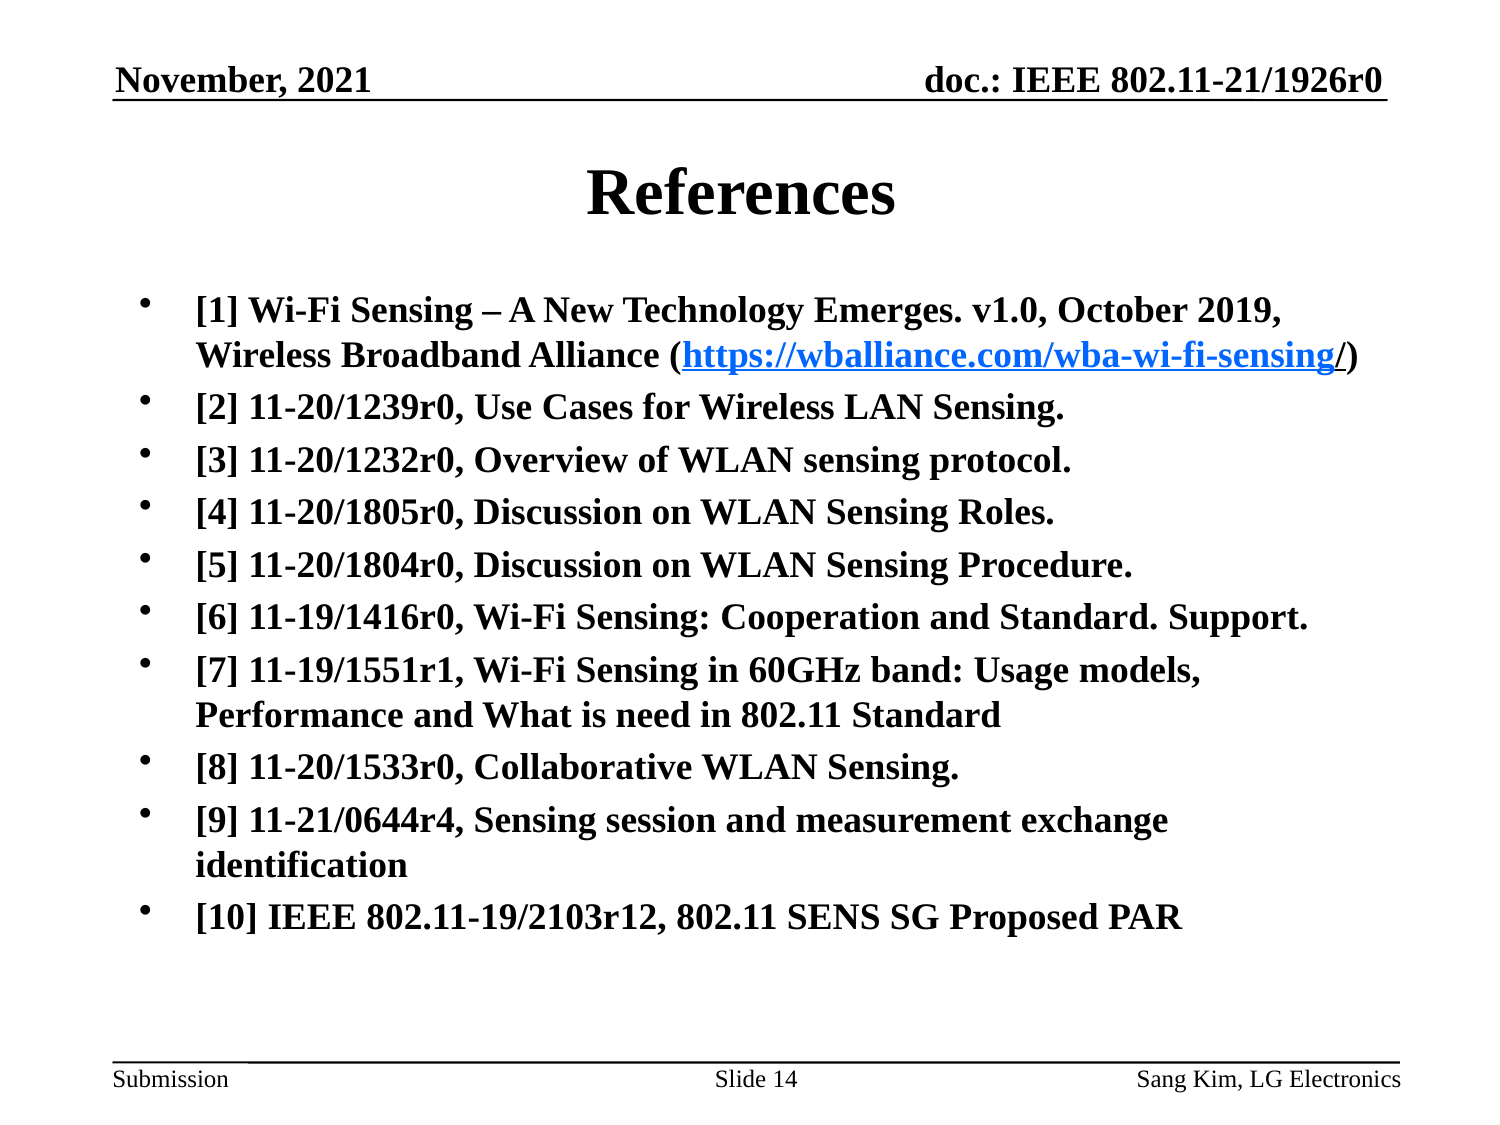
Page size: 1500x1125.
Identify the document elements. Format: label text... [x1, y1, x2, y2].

text_box November, 2021 [115, 54, 373, 100]
title References [112, 112, 1388, 263]
footer Sang Kim, LG Electronics [1132, 1061, 1402, 1093]
slide_number Slide 14 [712, 1061, 800, 1093]
list [1] Wi-Fi Sensing – A New Technology Emerges. v1.0, October 2019, Wireless Broadband Alliance (https://wballiance.com/wba-wi-fi-sensing/) [2] 11-20/1239r0, Use Cases for Wireless LAN Sensing. [3] 11-20/1232r0, Overview of WLAN sensing protocol. [4] 11-20/1805r0, Discussion on WLAN Sensing Roles. [5] 11-20/1804r0, Discussion on WLAN Sensing Procedure. [6] 11-19/1416r0, Wi-Fi Sensing: Cooperation and Standard. Support. [7] 11-19/1551r1, Wi-Fi Sensing in 60GHz band: Usage models, Performance and What is need in 802.11 Standard [8] 11-20/1533r0, Collaborative WLAN Sensing. [9] 11-21/0644r4, Sensing session and measurement exchange identification [10] IEEE 802.11-19/2103r12, 802.11 SENS SG Proposed PAR [124, 277, 1400, 1078]
